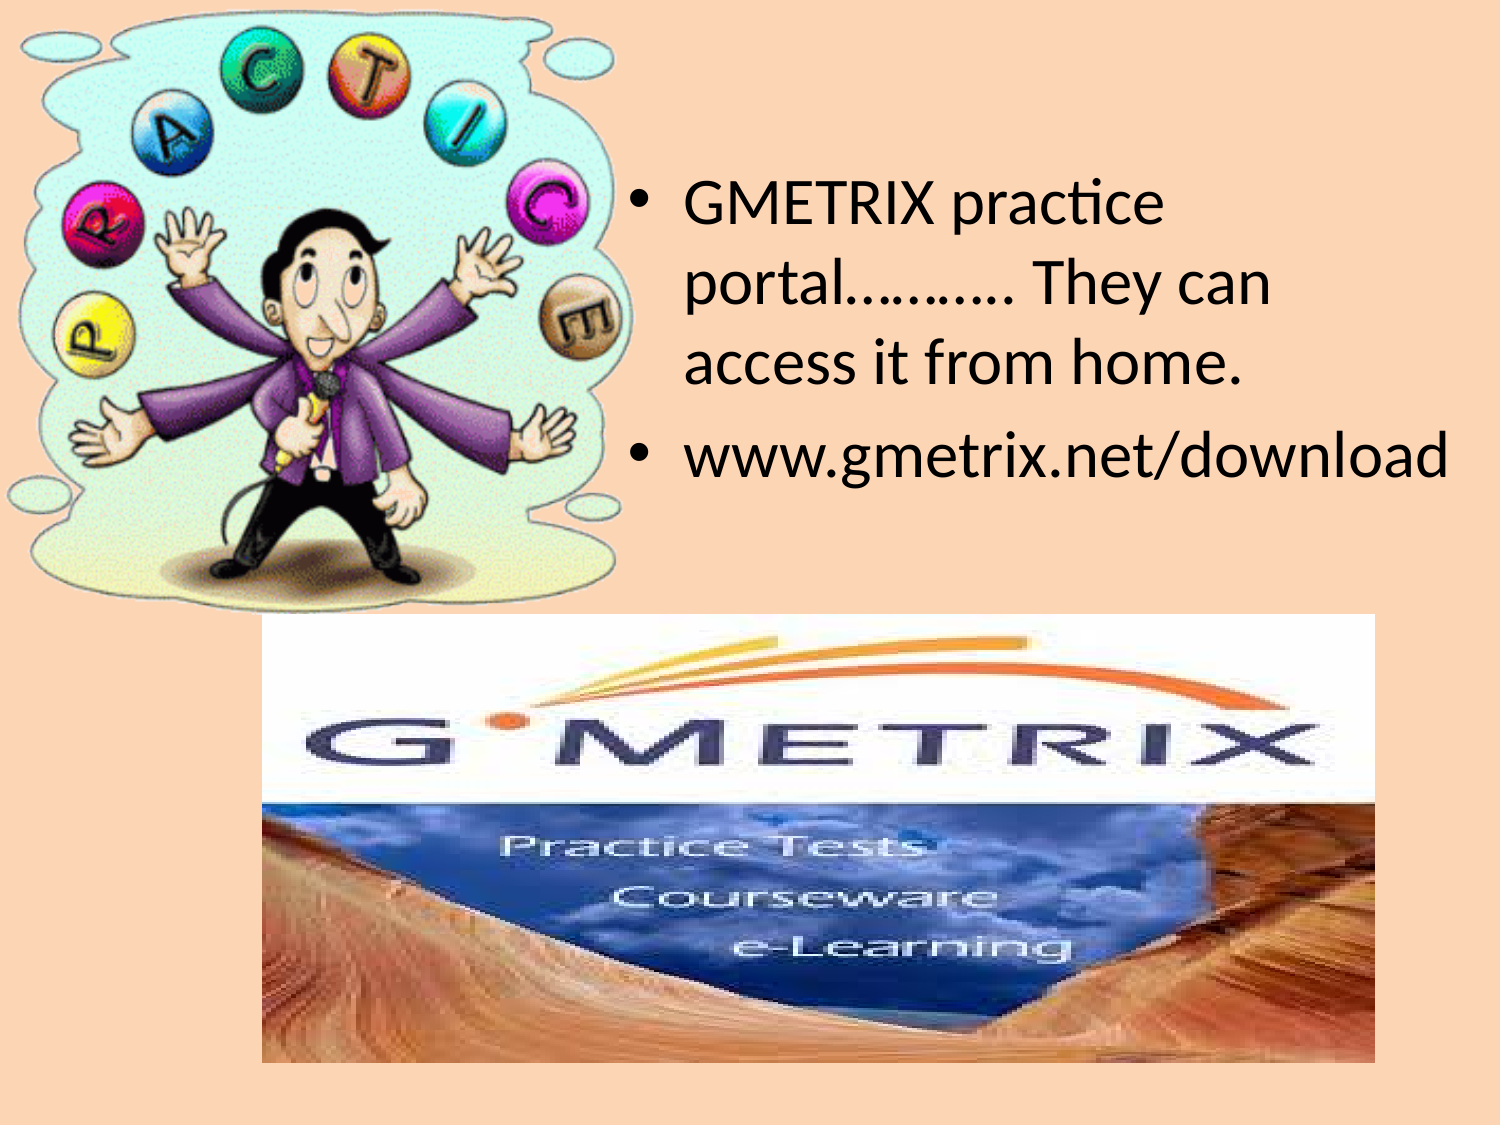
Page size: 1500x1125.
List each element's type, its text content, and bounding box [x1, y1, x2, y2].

list GMETRIX practice portal……….. They can access it from home. www.gmetrix.net/download [642, 149, 1475, 575]
picture [3, 0, 1376, 1063]
